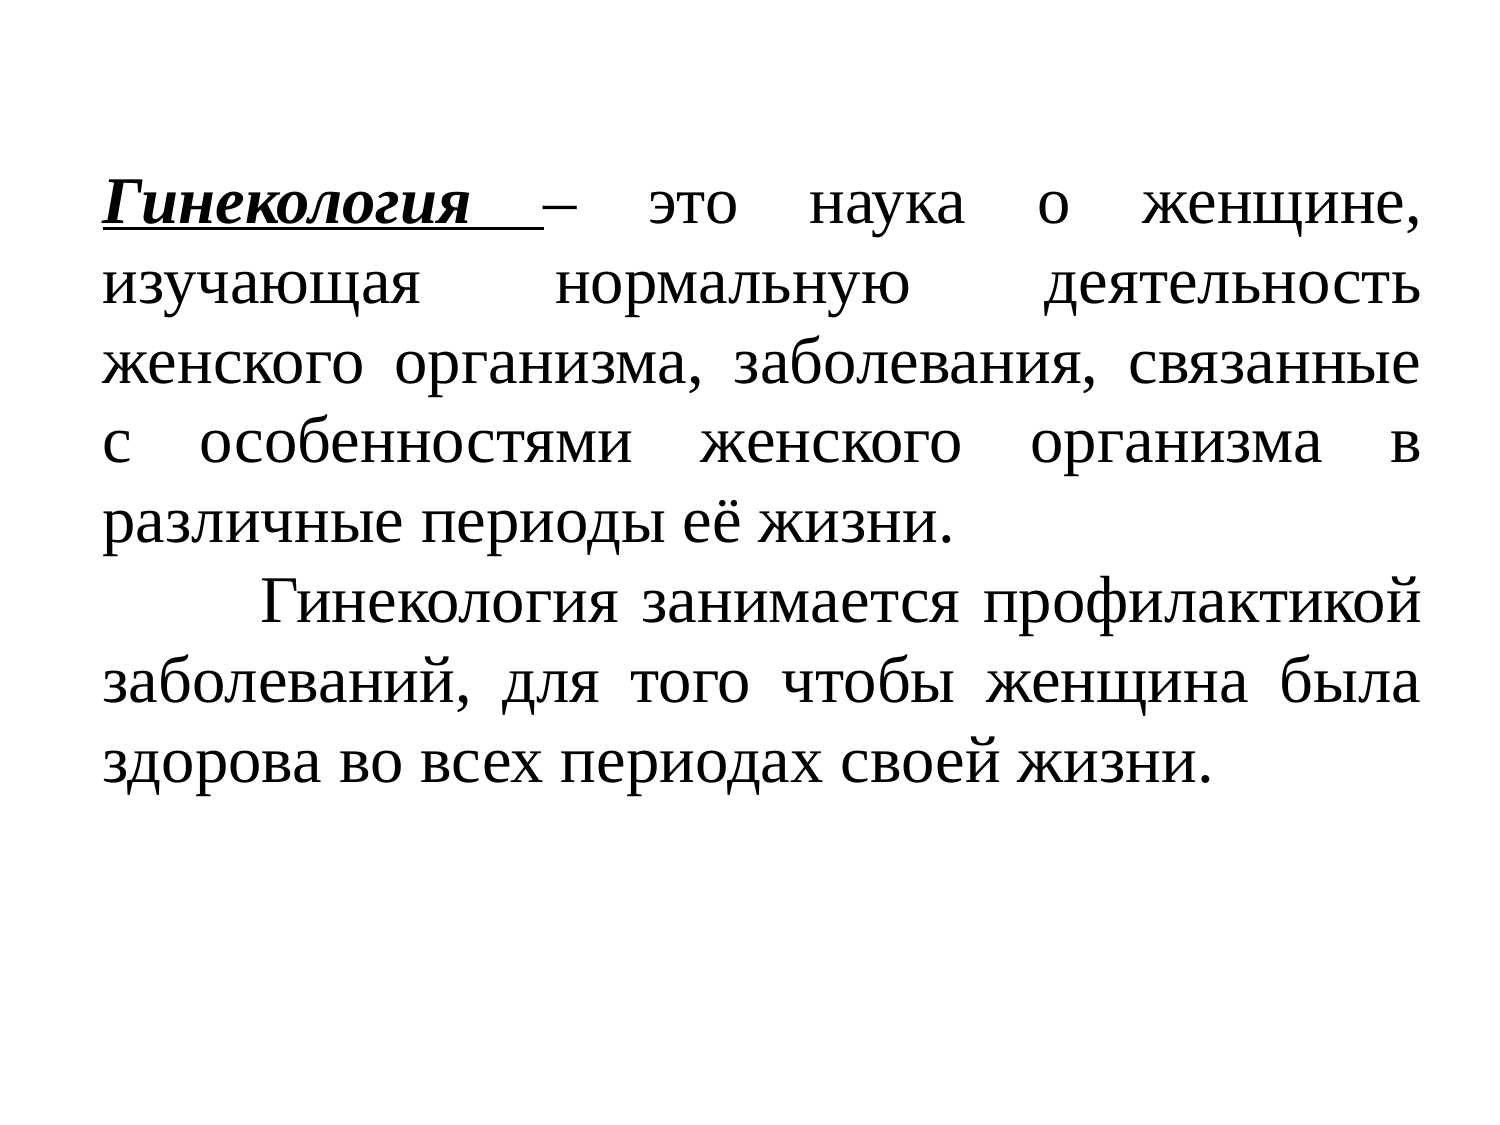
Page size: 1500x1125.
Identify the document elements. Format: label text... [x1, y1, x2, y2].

title [85, 158, 1399, 967]
text_box Гинекология – это наука о женщине, изучающая нормальную деятельность женского организма, заболевания, связанные с особенностями женского организма в различные периоды её жизни. Гинекология занимается профилактикой заболеваний, для того чтобы женщина была здорова во всех периодах своей жизни. [87, 149, 1438, 954]
